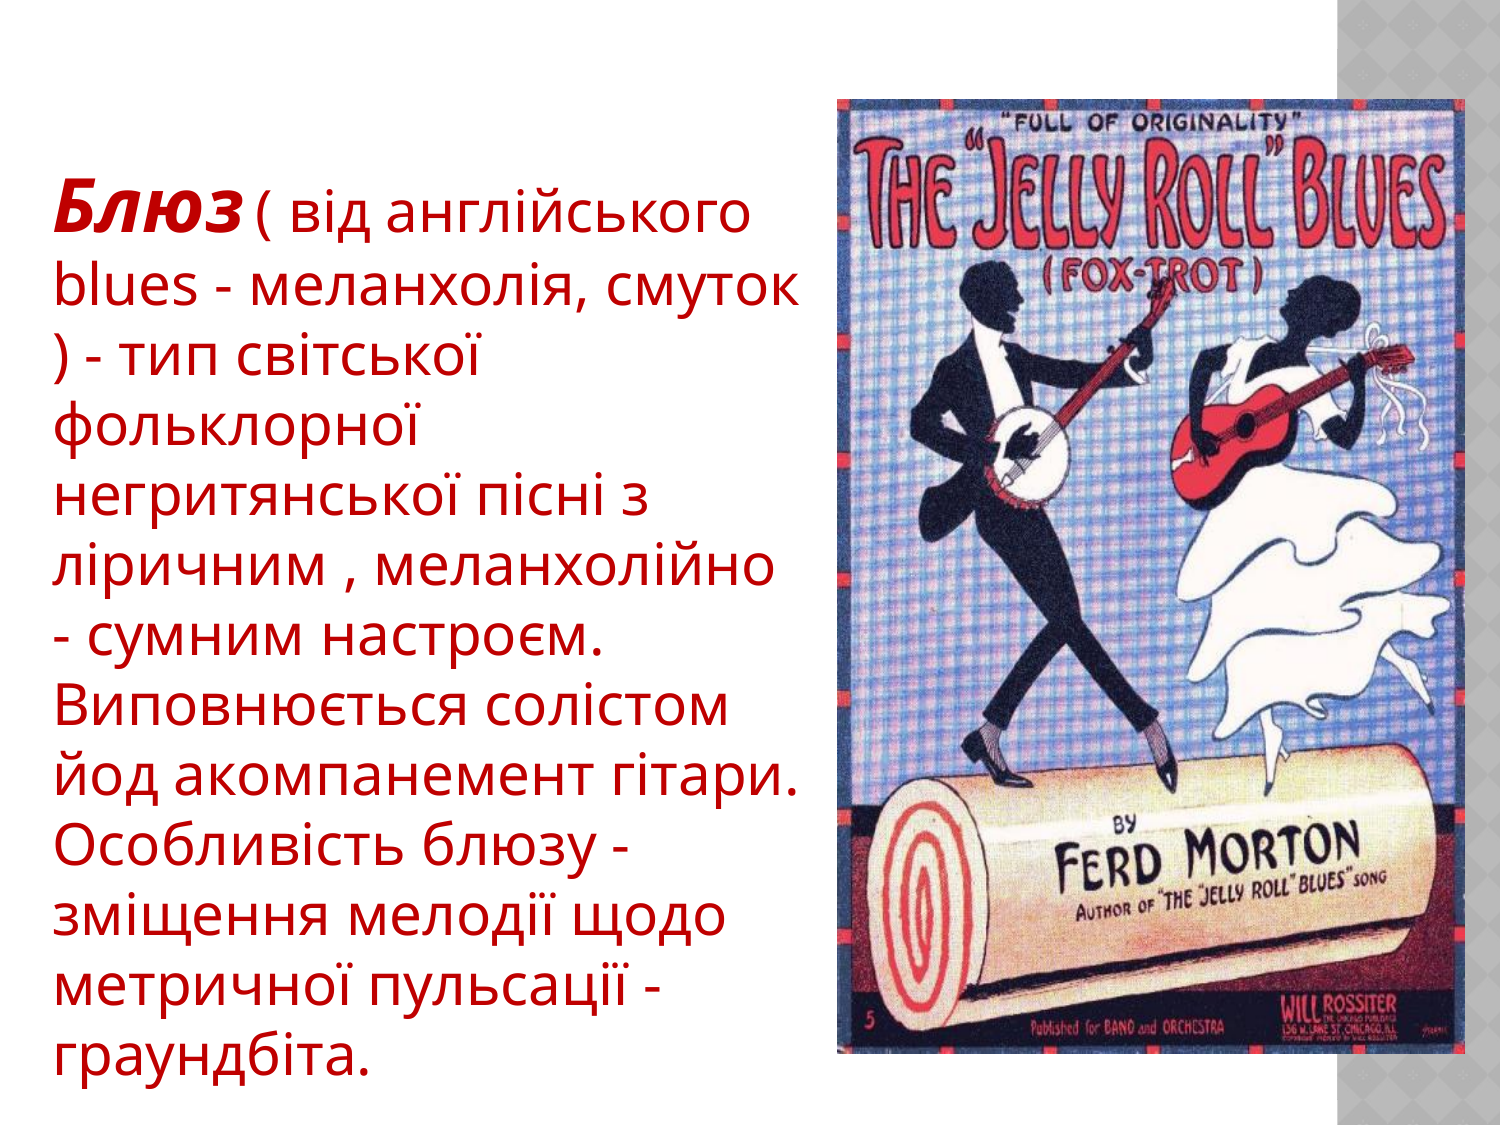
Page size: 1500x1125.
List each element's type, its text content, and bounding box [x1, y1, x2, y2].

text_box Блюз ( від англійського blues - меланхолія, смуток ) - тип світської фольклорної негритянської пісні з ліричним , меланхолійно - сумним настроєм. Виповнюється солістом йод акомпанемент гітари. Особливість блюзу - зміщення мелодії щодо метричної пульсації - граундбіта. [37, 99, 825, 1095]
picture [837, 99, 1465, 1054]
